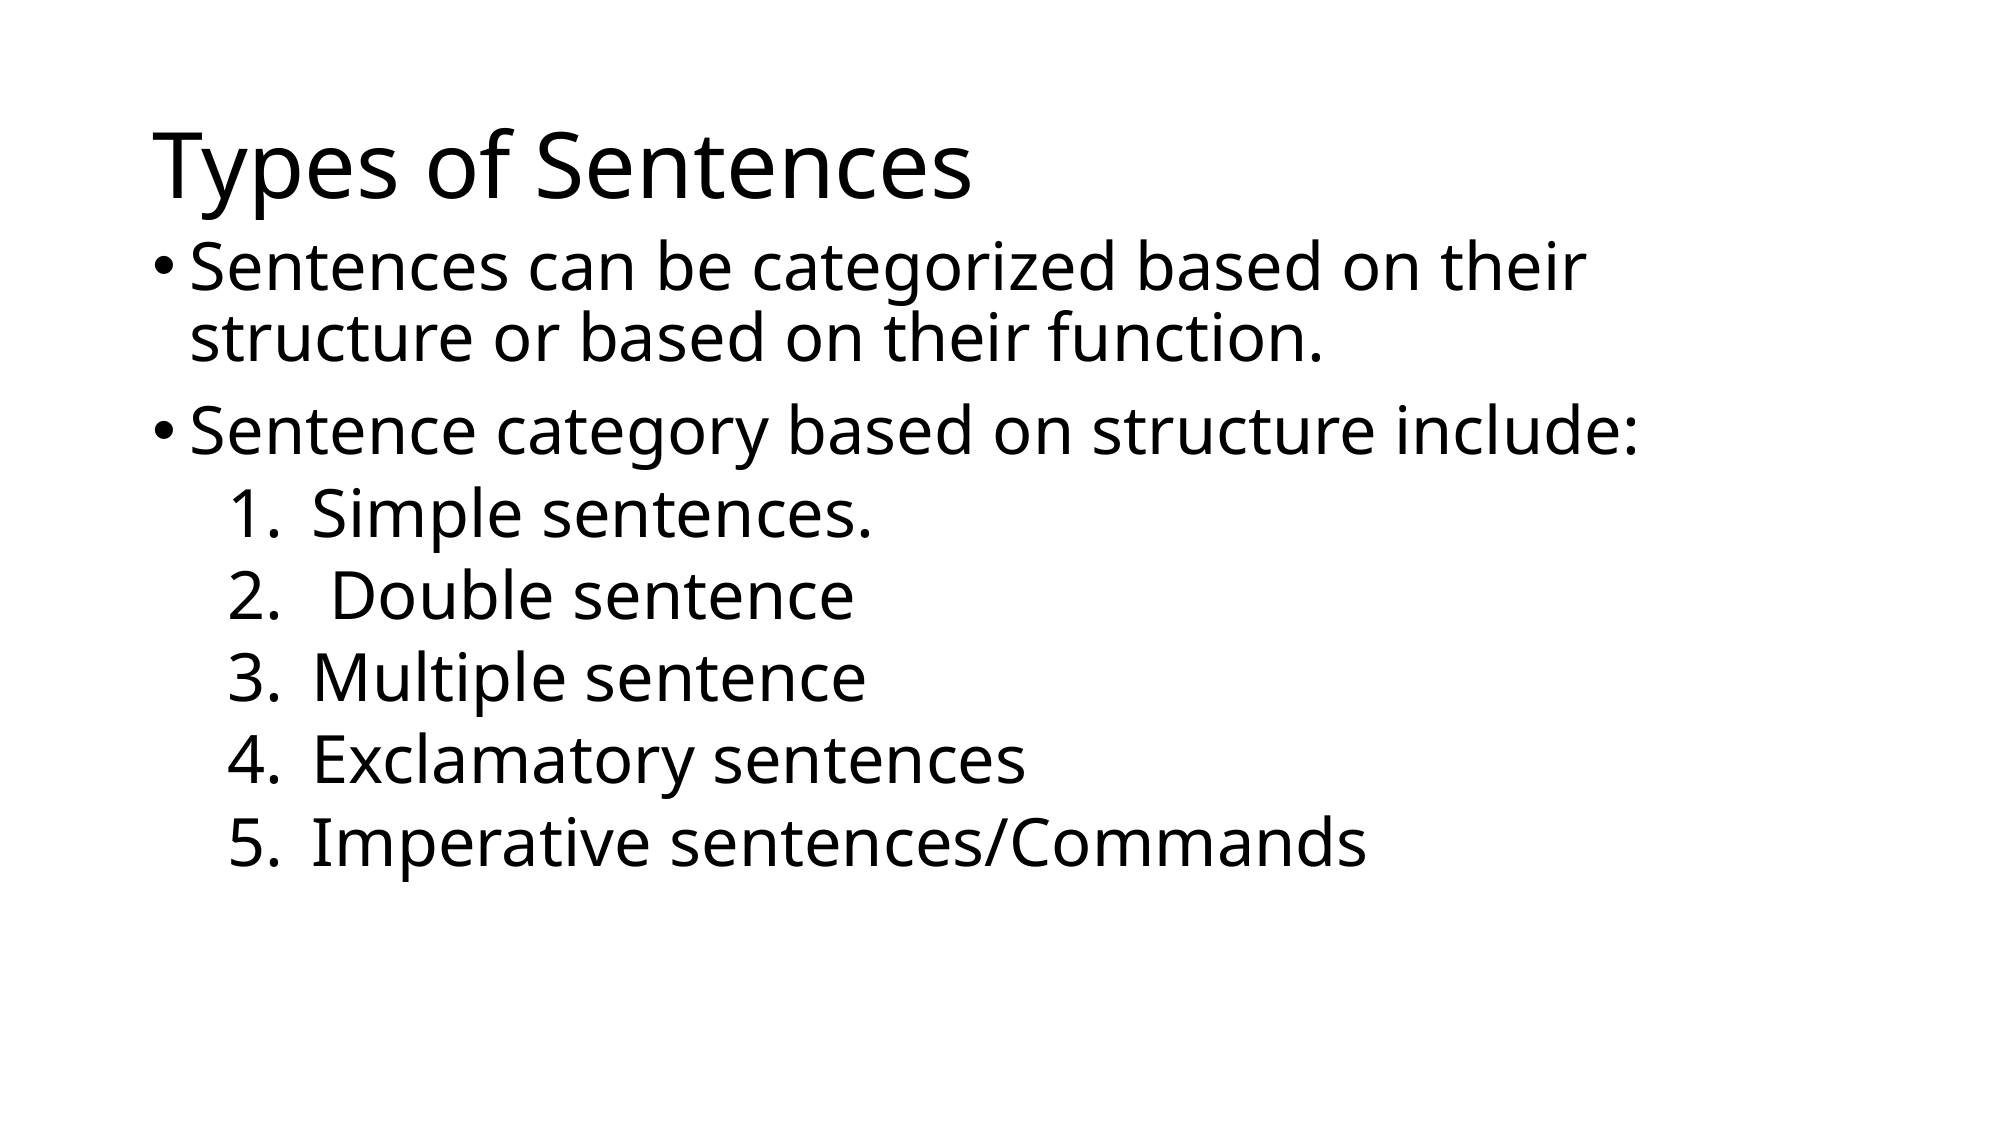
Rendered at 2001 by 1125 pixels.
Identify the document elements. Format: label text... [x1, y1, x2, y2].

list Sentences can be categorized based on their structure or based on their function. Sentence category based on structure include: Simple sentences. Double sentence Multiple sentence Exclamatory sentences Imperative sentences/Commands [137, 224, 1863, 1106]
title Types of Sentences [137, 59, 1863, 224]
